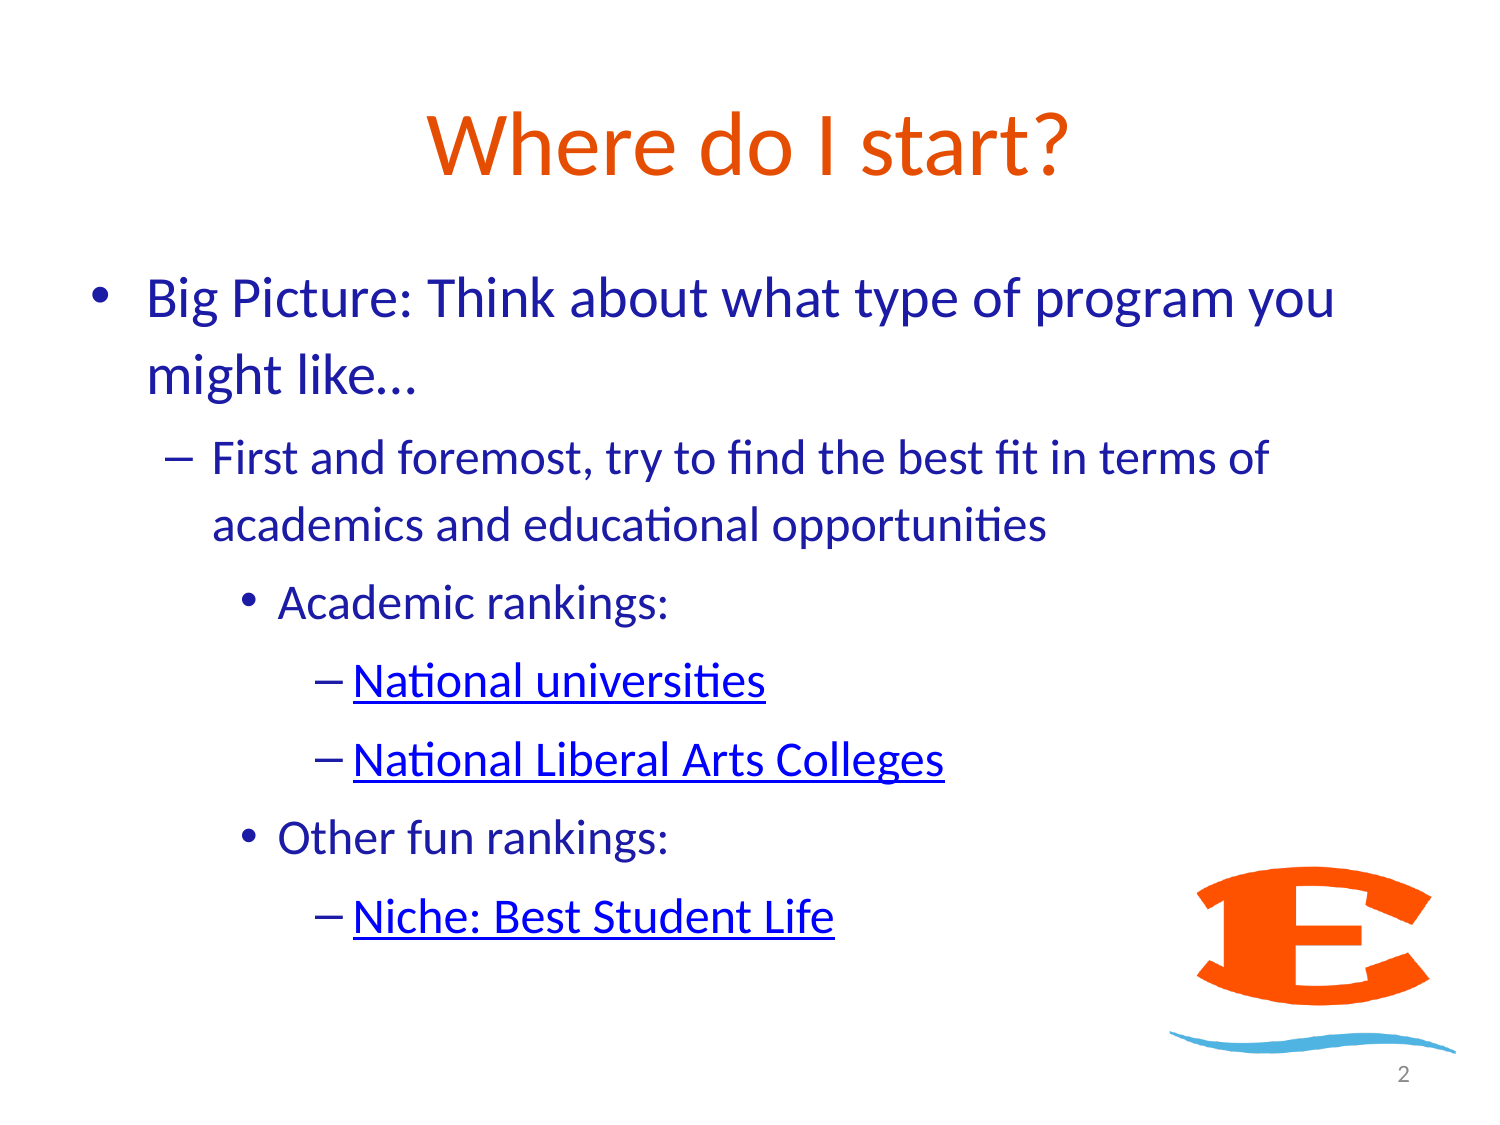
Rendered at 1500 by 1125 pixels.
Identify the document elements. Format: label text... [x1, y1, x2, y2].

title Where do I start? [75, 45, 1425, 233]
list Big Picture: Think about what type of program you might like… First and foremost, try to find the best fit in terms of academics and educational opportunities Academic rankings: National universities National Liberal Arts Colleges Other fun rankings: Niche: Best Student Life [75, 245, 1425, 988]
picture [1169, 866, 1456, 1054]
slide_number 2 [1074, 1042, 1425, 1103]
